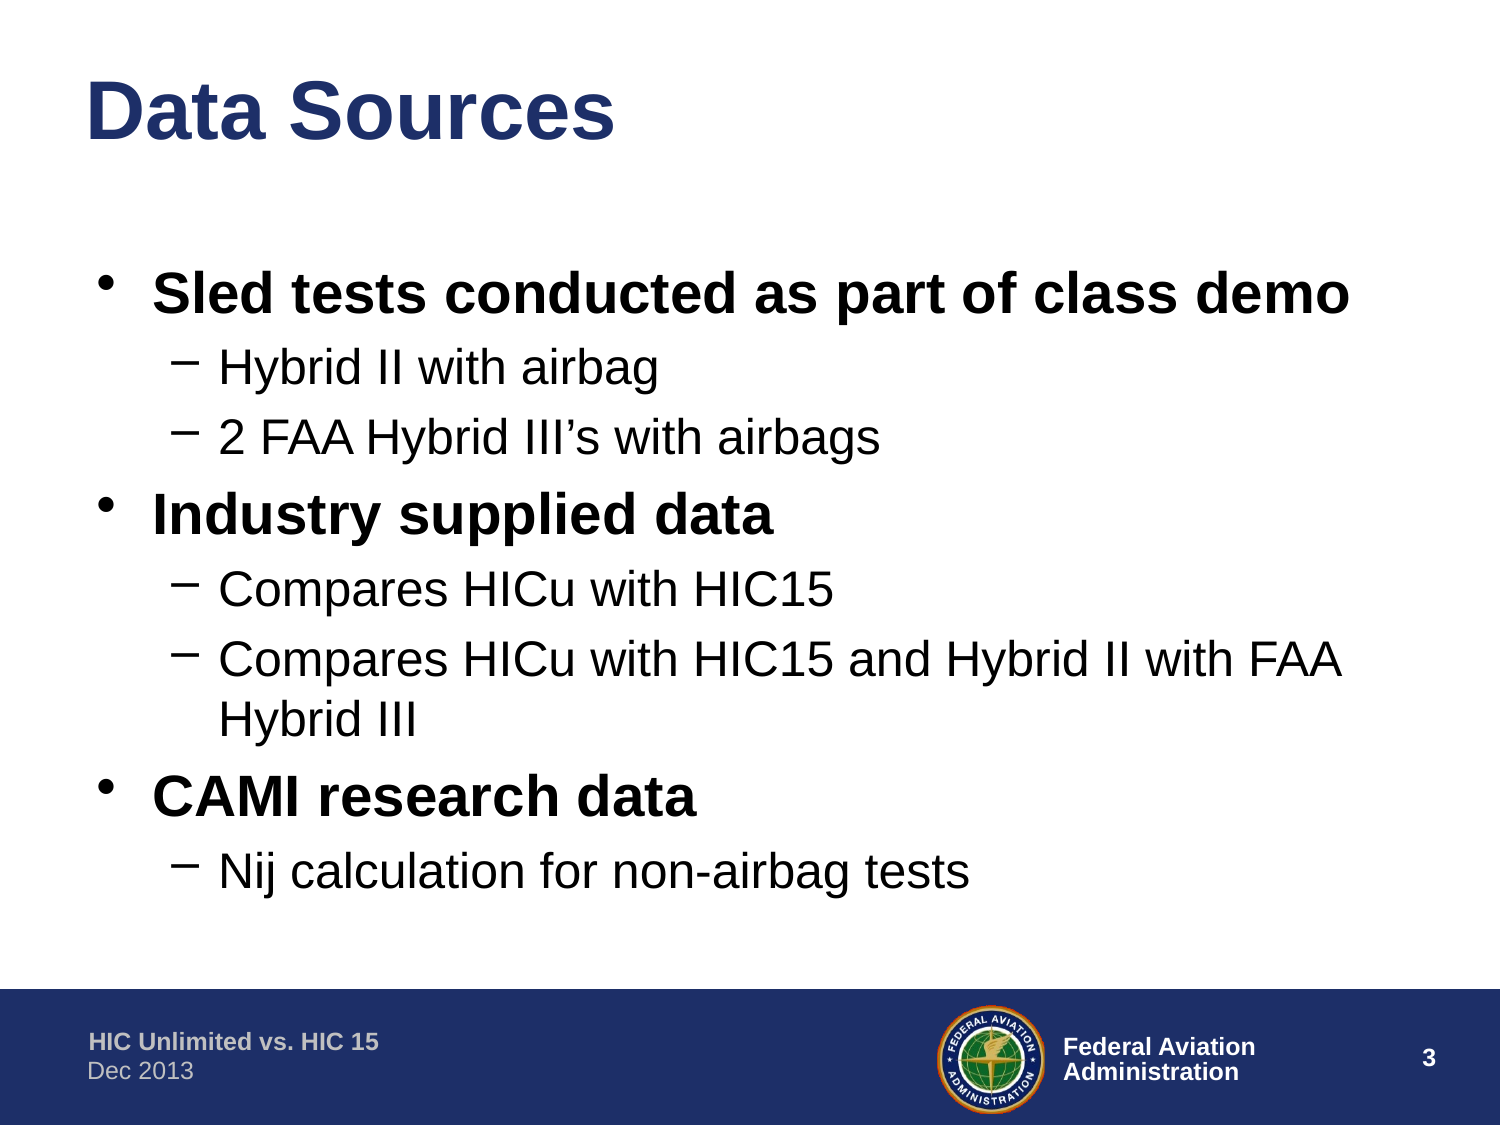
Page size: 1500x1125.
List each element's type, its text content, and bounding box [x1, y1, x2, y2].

picture [936, 1004, 1045, 1114]
title Data Sources [70, 56, 1461, 157]
list Sled tests conducted as part of class demo Hybrid II with airbag 2 FAA Hybrid III’s with airbags Industry supplied data Compares HICu with HIC15 Compares HICu with HIC15 and Hybrid II with FAA Hybrid III CAMI research data Nij calculation for non-airbag tests [81, 247, 1402, 968]
